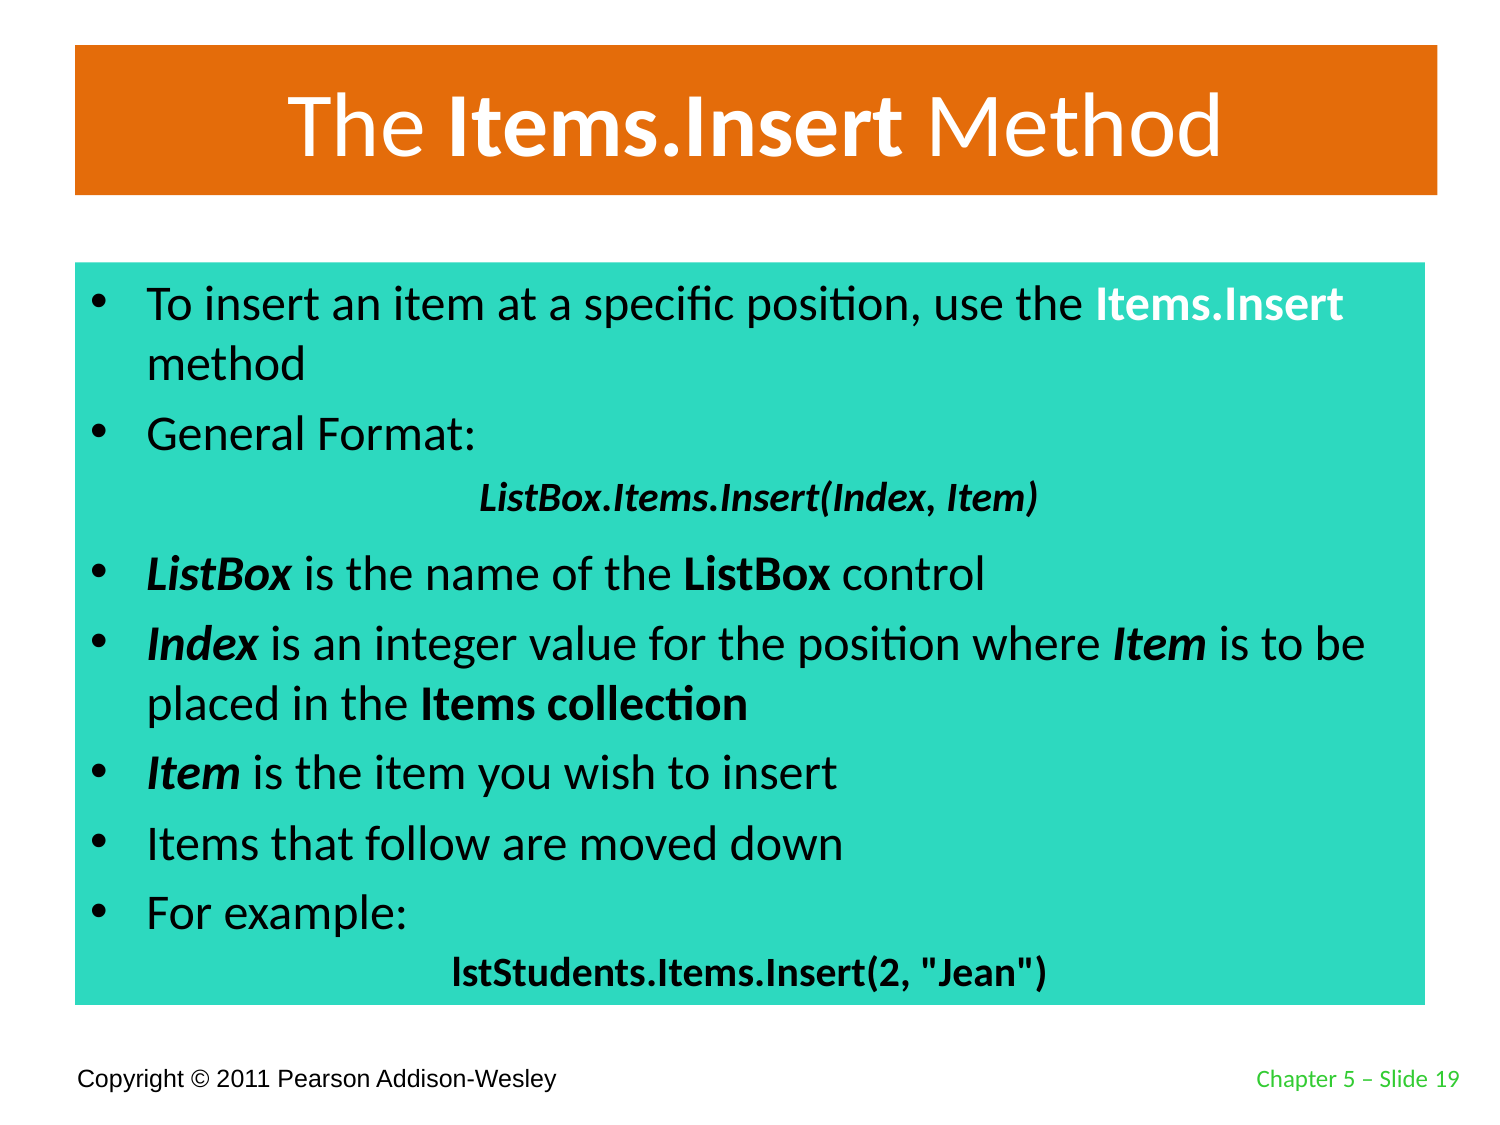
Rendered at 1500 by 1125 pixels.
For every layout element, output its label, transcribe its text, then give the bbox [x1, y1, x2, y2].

title The Items.Insert Method [75, 45, 1438, 196]
slide_number Chapter 5 – Slide 19 [1162, 1024, 1476, 1101]
text_box lstStudents.Items.Insert(2, "Jean") [436, 937, 1064, 1003]
list To insert an item at a specific position, use the Items.Insert method General Format: ListBox is the name of the ListBox control Index is an integer value for the position where Item is to be placed in the Items collection Item is the item you wish to insert Items that follow are moved down For example: [75, 262, 1425, 1005]
text_box ListBox.Items.Insert(Index, Item) [464, 462, 1055, 528]
